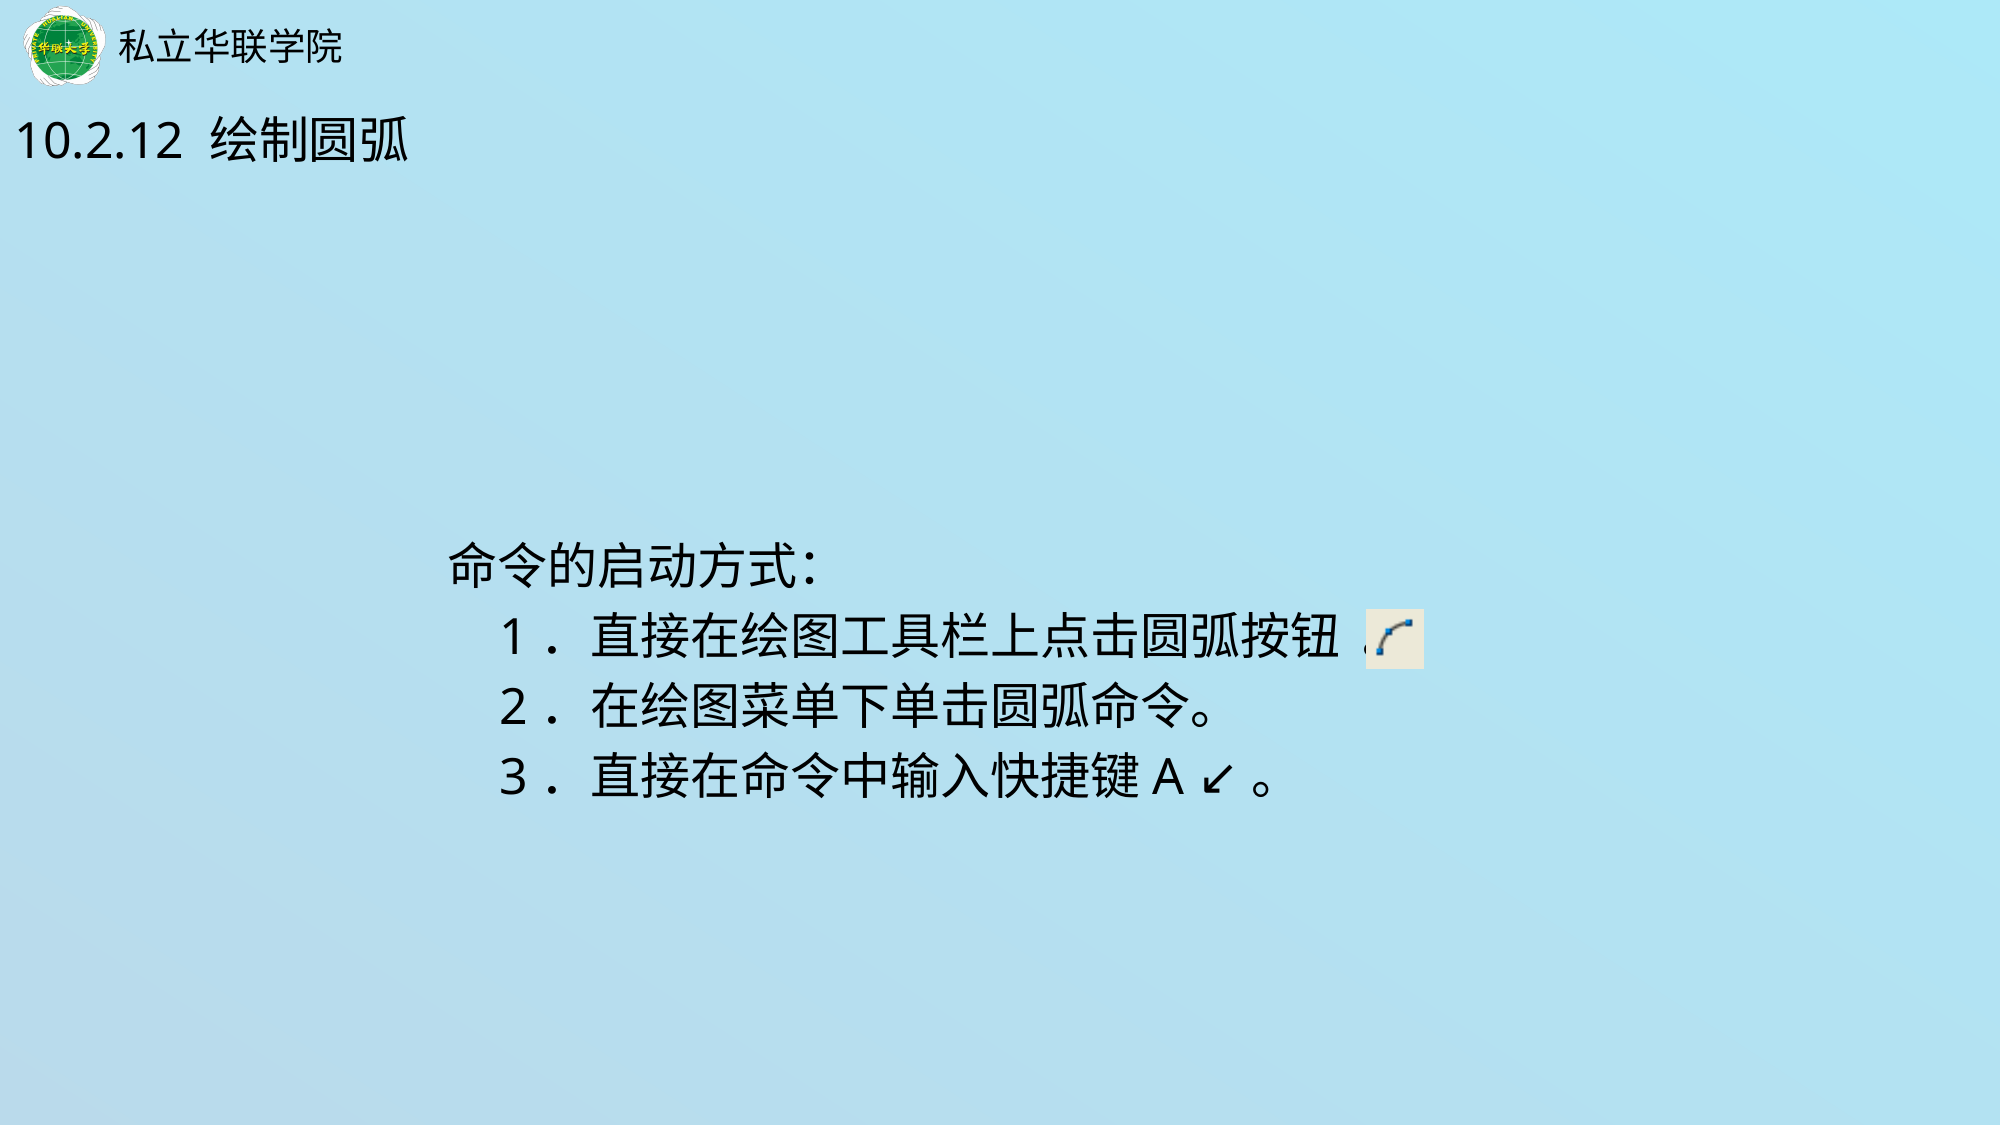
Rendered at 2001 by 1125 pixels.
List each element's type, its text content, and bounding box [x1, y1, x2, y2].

picture [1365, 609, 1424, 669]
picture [16, 1, 111, 57]
text_box 命令的启动方式： 1．直接在绘图工具栏上点击圆弧按钮 。 2．在绘图菜单下单击圆弧命令。 3．直接在命令中输入快捷键A ↙。 [433, 526, 1626, 905]
text_box 10.2.12 绘制圆弧 [0, 57, 1163, 220]
